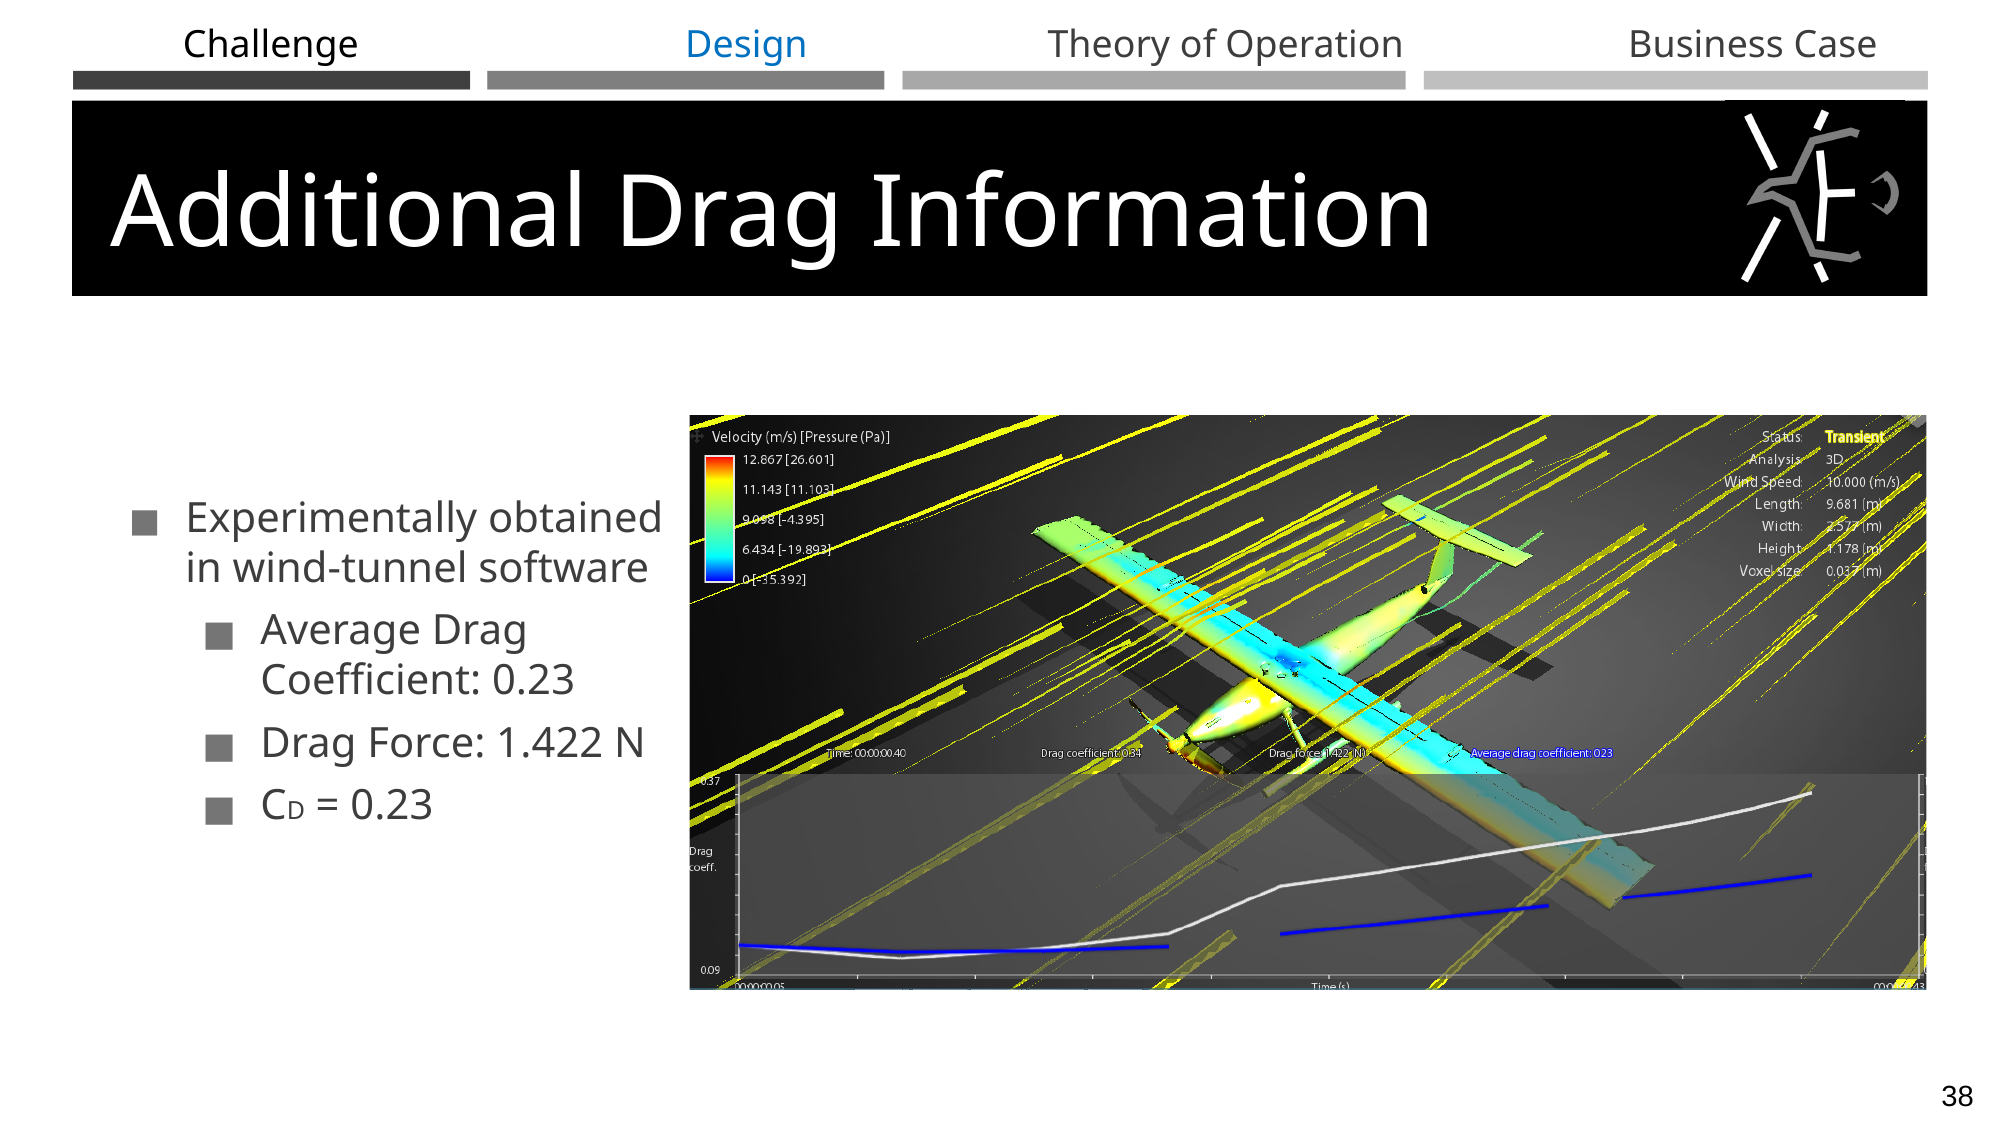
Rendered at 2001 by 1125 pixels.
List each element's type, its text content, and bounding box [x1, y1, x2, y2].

text_box Challenge Design Theory of Operation Business Case [62, 13, 1930, 71]
slide_number 38 [1926, 1065, 2000, 1125]
picture [689, 415, 1927, 991]
picture [1725, 100, 1905, 296]
list Experimentally obtained in wind-tunnel software Average Drag Coefficient: 0.23 Drag Force: 1.422 N CD = 0.23 [95, 357, 703, 962]
picture [69, 63, 1931, 94]
title Additional Drag Information [95, 115, 1509, 282]
